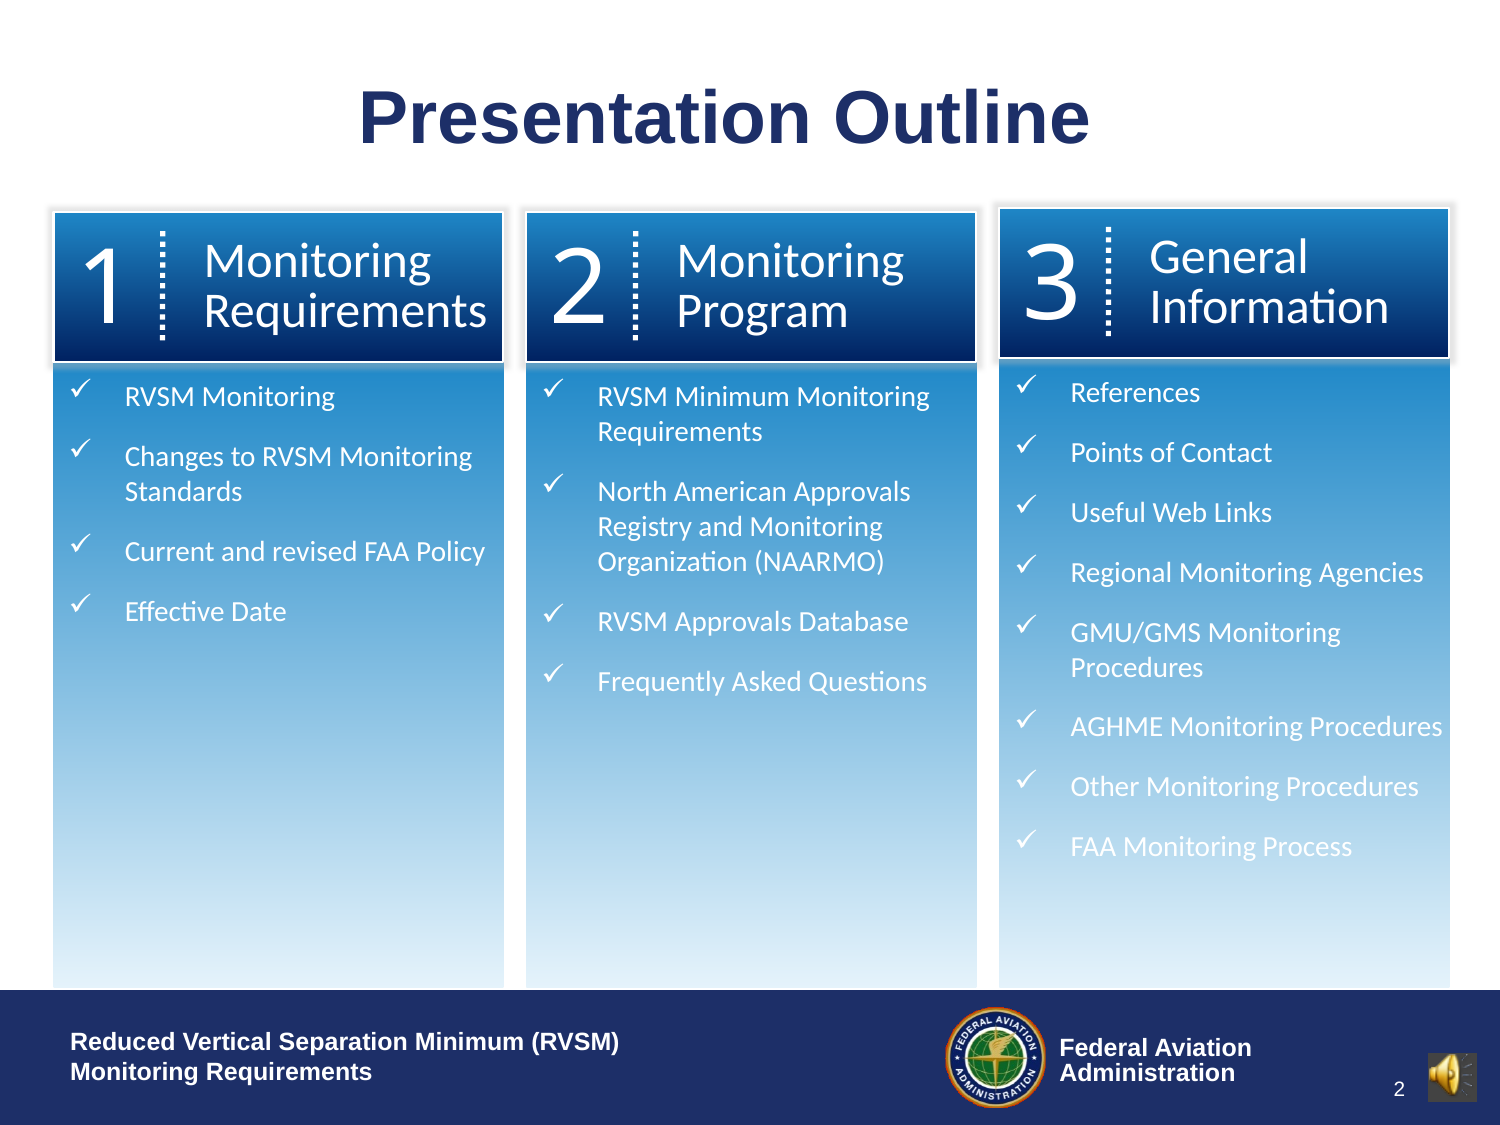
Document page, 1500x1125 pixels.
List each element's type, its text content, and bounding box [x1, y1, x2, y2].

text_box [49, 212, 504, 988]
picture [945, 1006, 1046, 1108]
picture [1427, 1052, 1478, 1103]
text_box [995, 207, 1450, 988]
title Presentation Outline [50, 61, 1400, 167]
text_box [522, 212, 977, 988]
